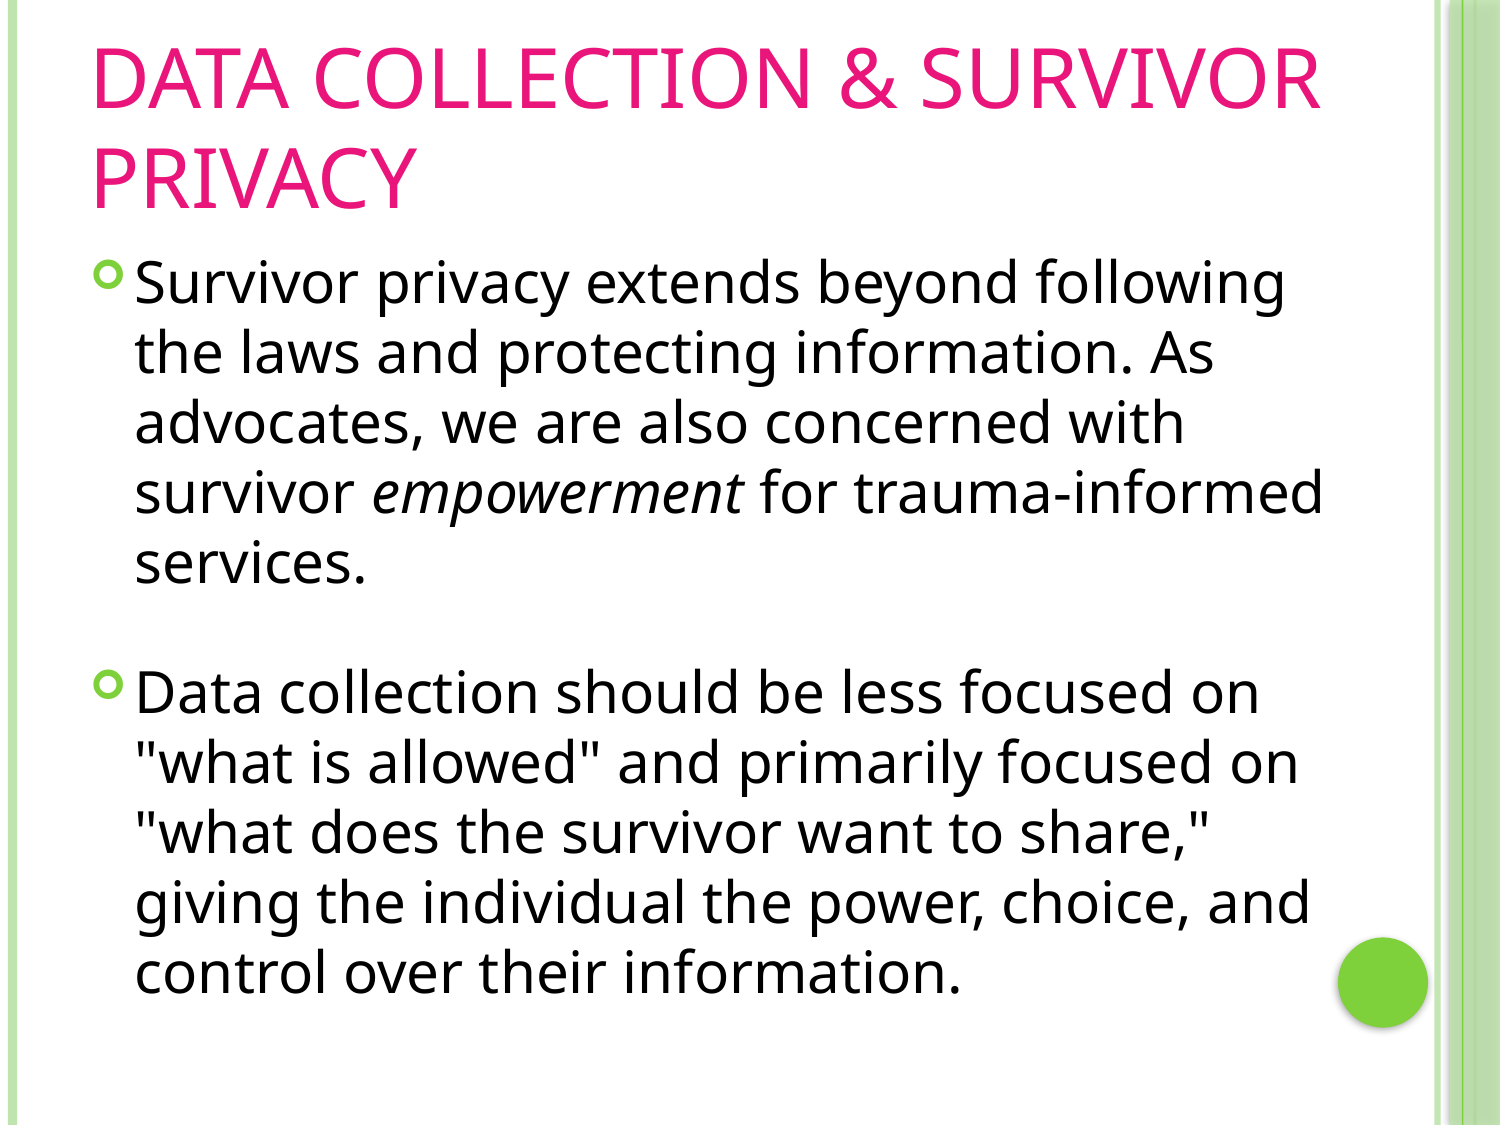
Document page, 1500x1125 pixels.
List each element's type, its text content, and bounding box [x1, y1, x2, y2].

list Survivor privacy extends beyond following the laws and protecting information. As advocates, we are also concerned with survivor empowerment for trauma-informed services. Data collection should be less focused on "what is allowed" and primarily focused on "what does the survivor want to share," giving the individual the power, choice, and control over their information. [75, 237, 1350, 1000]
title Data Collection & Survivor Privacy [75, 45, 1350, 233]
